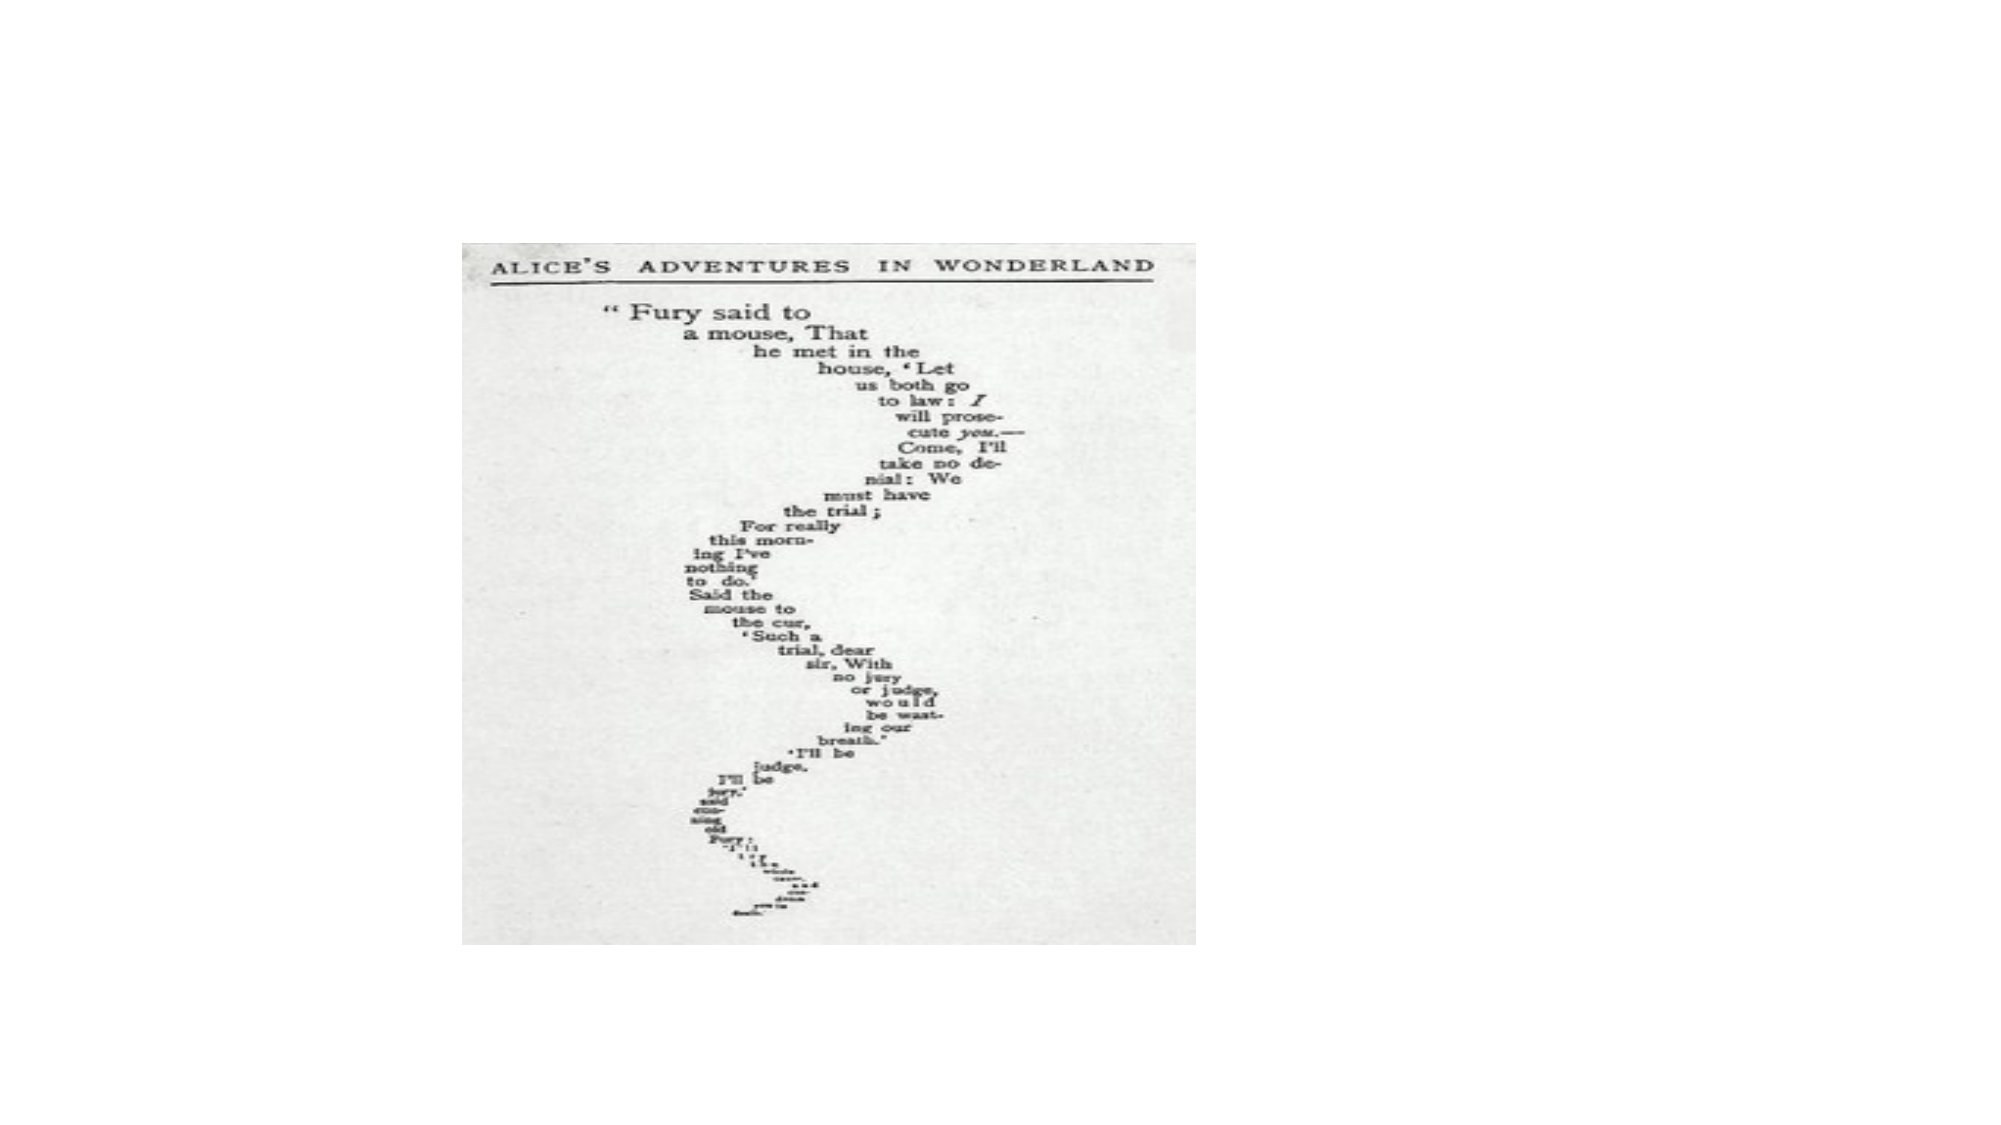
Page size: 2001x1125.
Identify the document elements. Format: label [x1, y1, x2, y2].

list [462, 243, 1196, 945]
